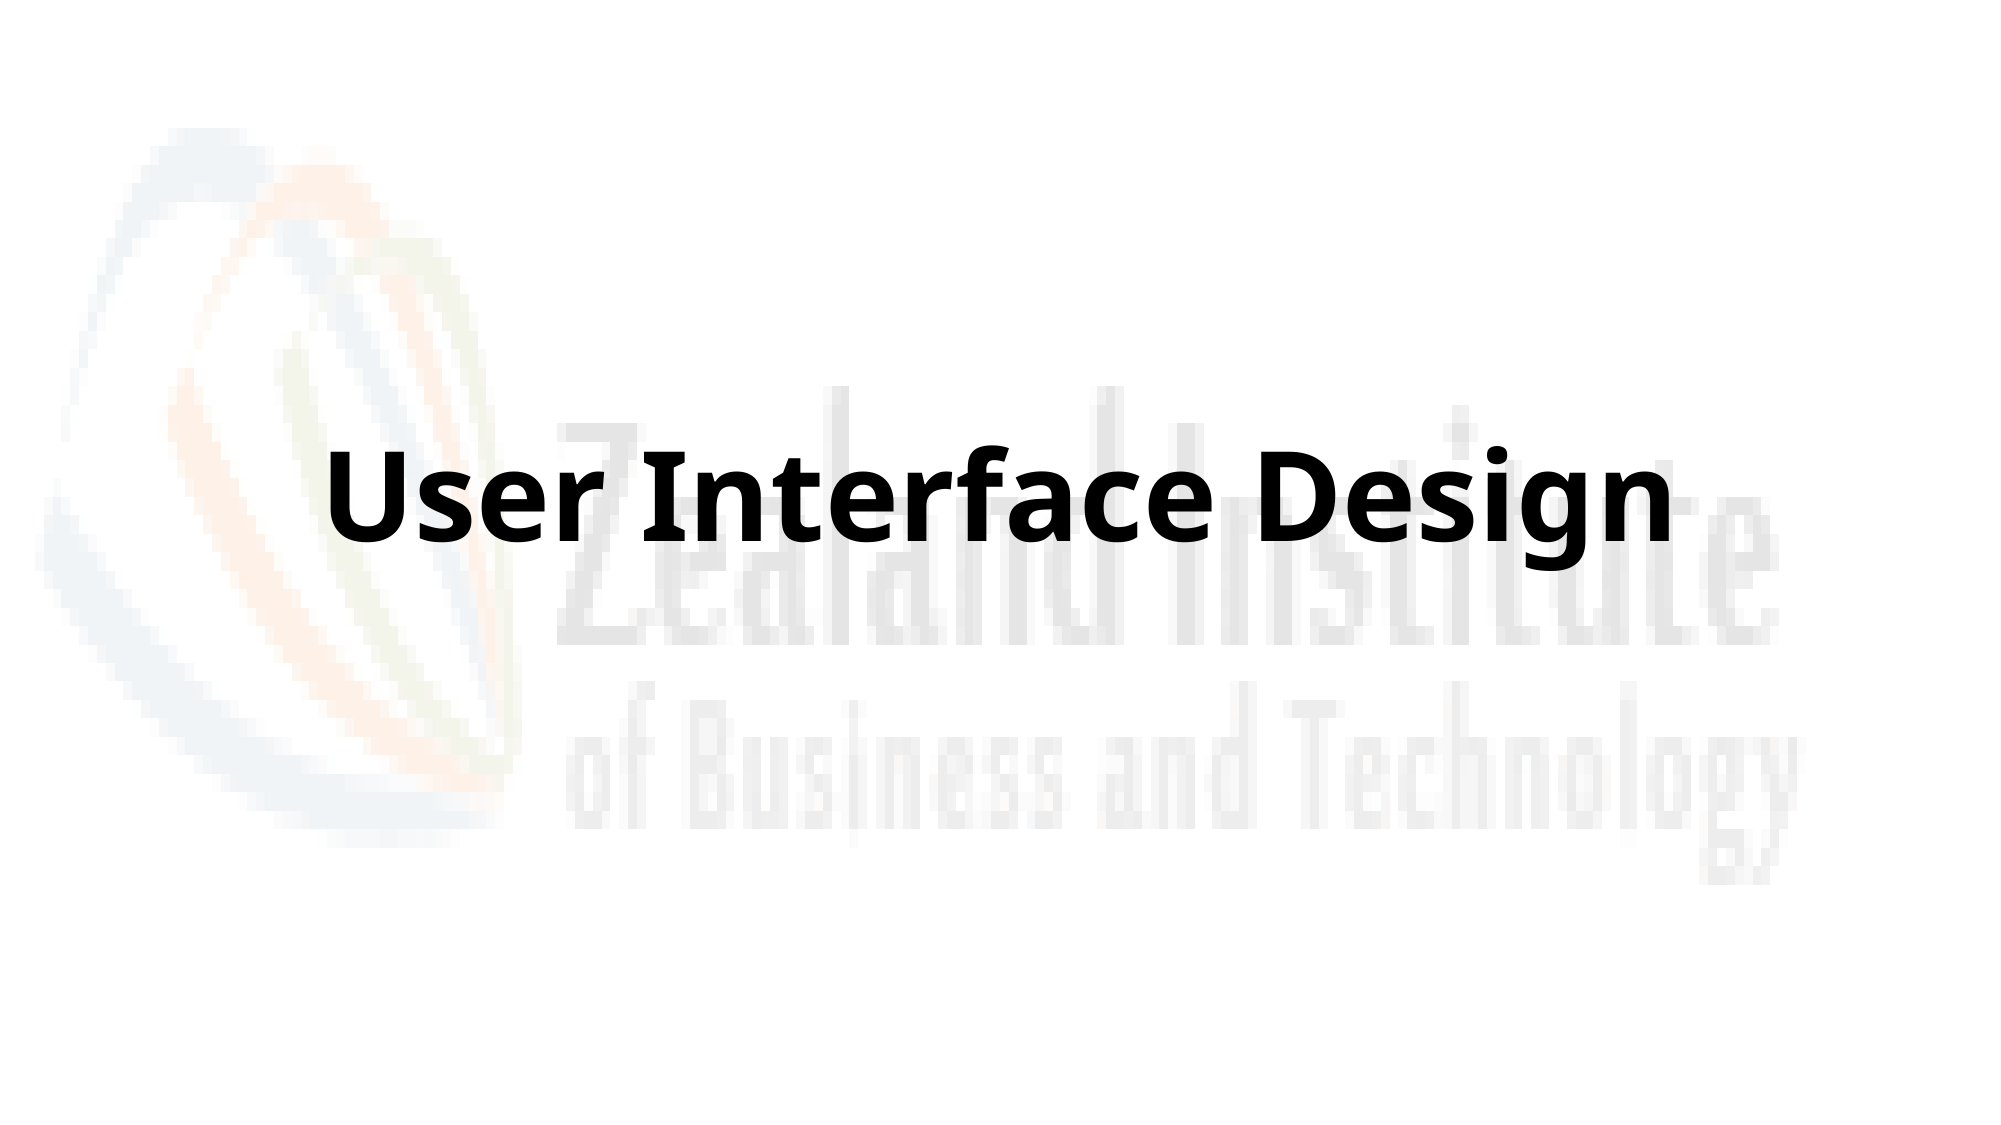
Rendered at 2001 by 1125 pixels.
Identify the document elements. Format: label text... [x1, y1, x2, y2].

title User Interface Design [249, 184, 1750, 576]
